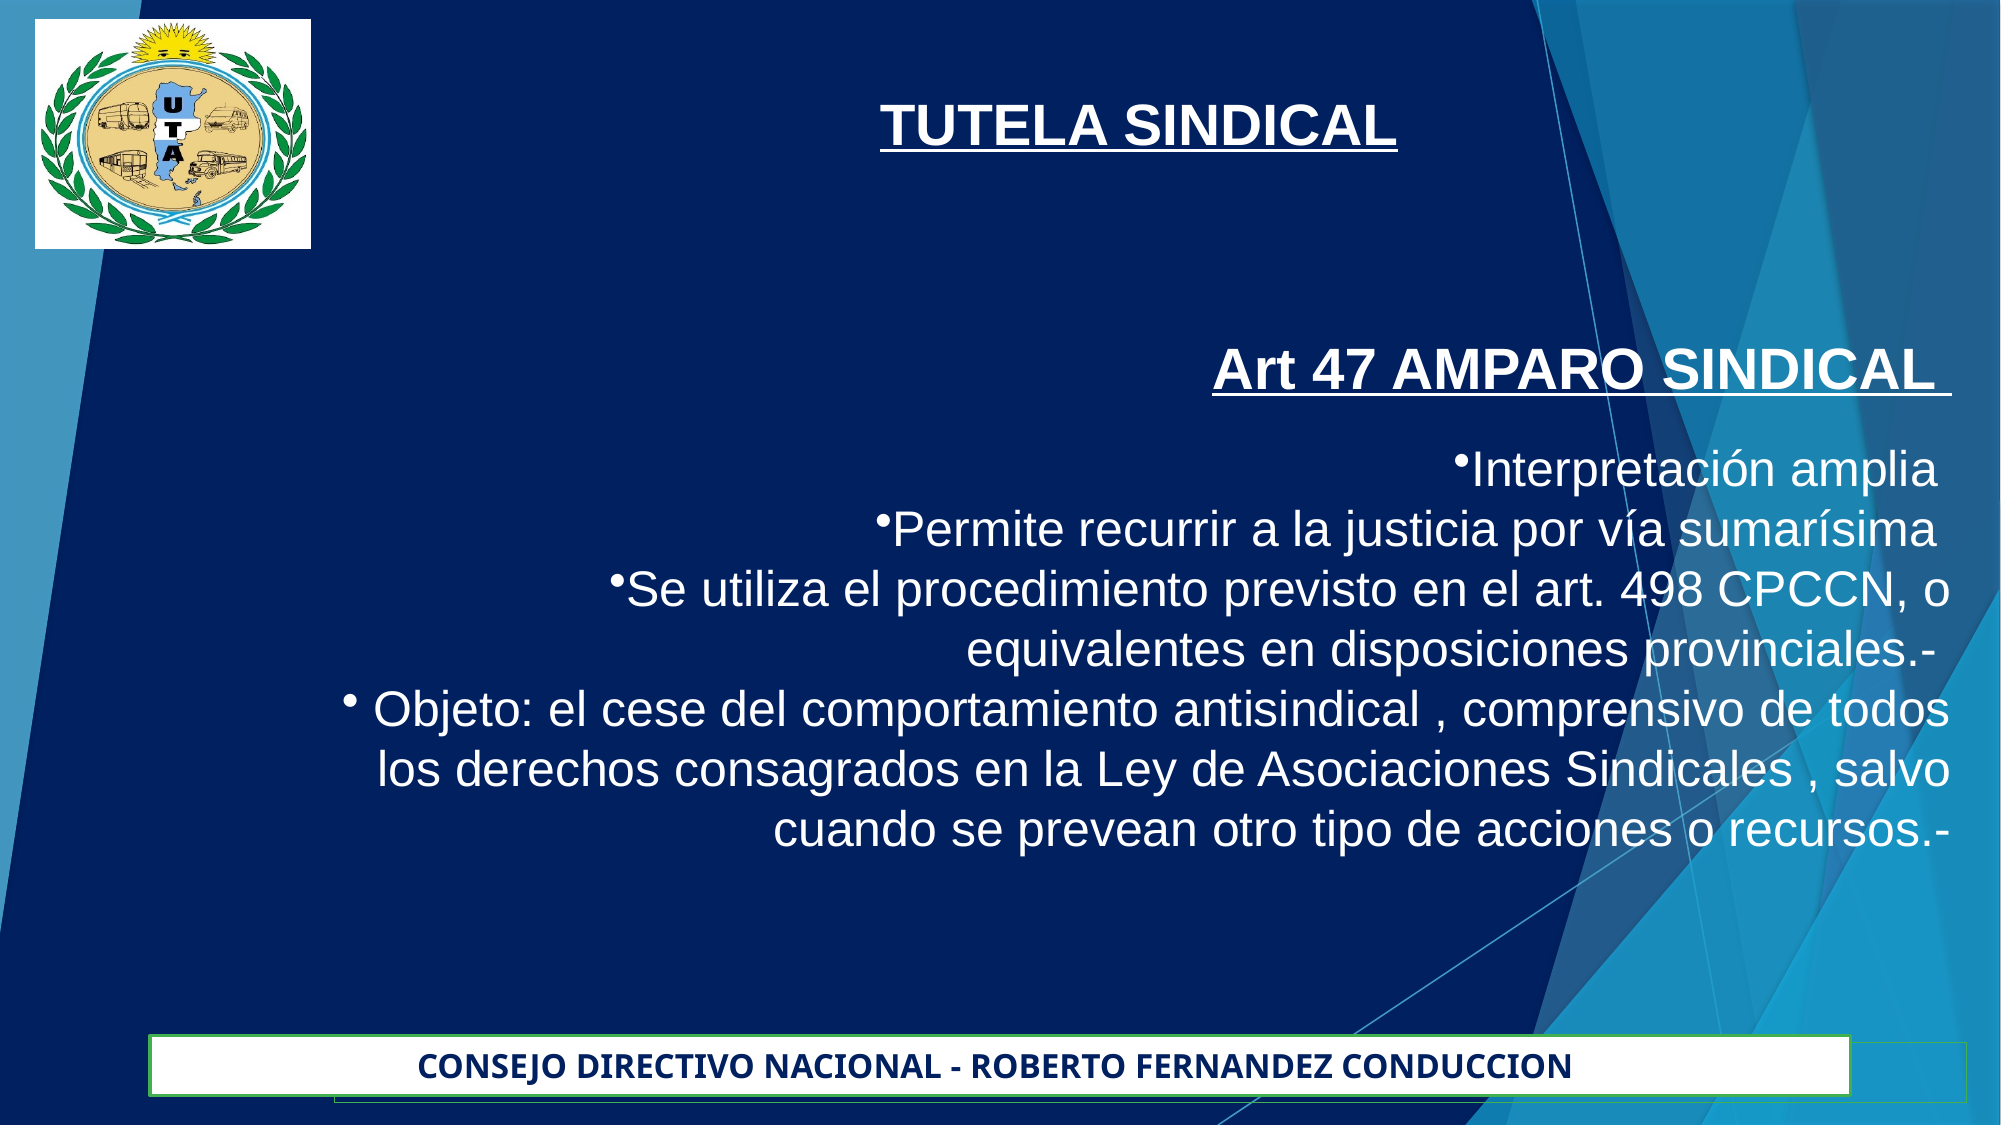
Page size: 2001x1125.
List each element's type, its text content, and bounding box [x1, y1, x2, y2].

text_box CONSEJO DIRECTIVO NACIONAL - ROBERTO FERNANDEZ CONDUCCION [148, 1034, 1852, 1097]
picture [34, 18, 312, 249]
subtitle TUTELA SINDICAL Art 47 AMPARO SINDICAL Interpretación amplia Permite recurrir a la justicia por vía sumarísima Se utiliza el procedimiento previsto en el art. 498 CPCCN, o equivalentes en disposiciones provinciales.- Objeto: el cese del comportamiento antisindical , comprensivo de todos los derechos consagrados en la Ley de Asociaciones Sindicales , salvo cuando se prevean otro tipo de acciones o recursos.- [310, 79, 1967, 1042]
footer CONSEJO DIRECTIVO NACIONAL - ROBERTO FERNANDEZ CONDUCCION [334, 1042, 1967, 1103]
